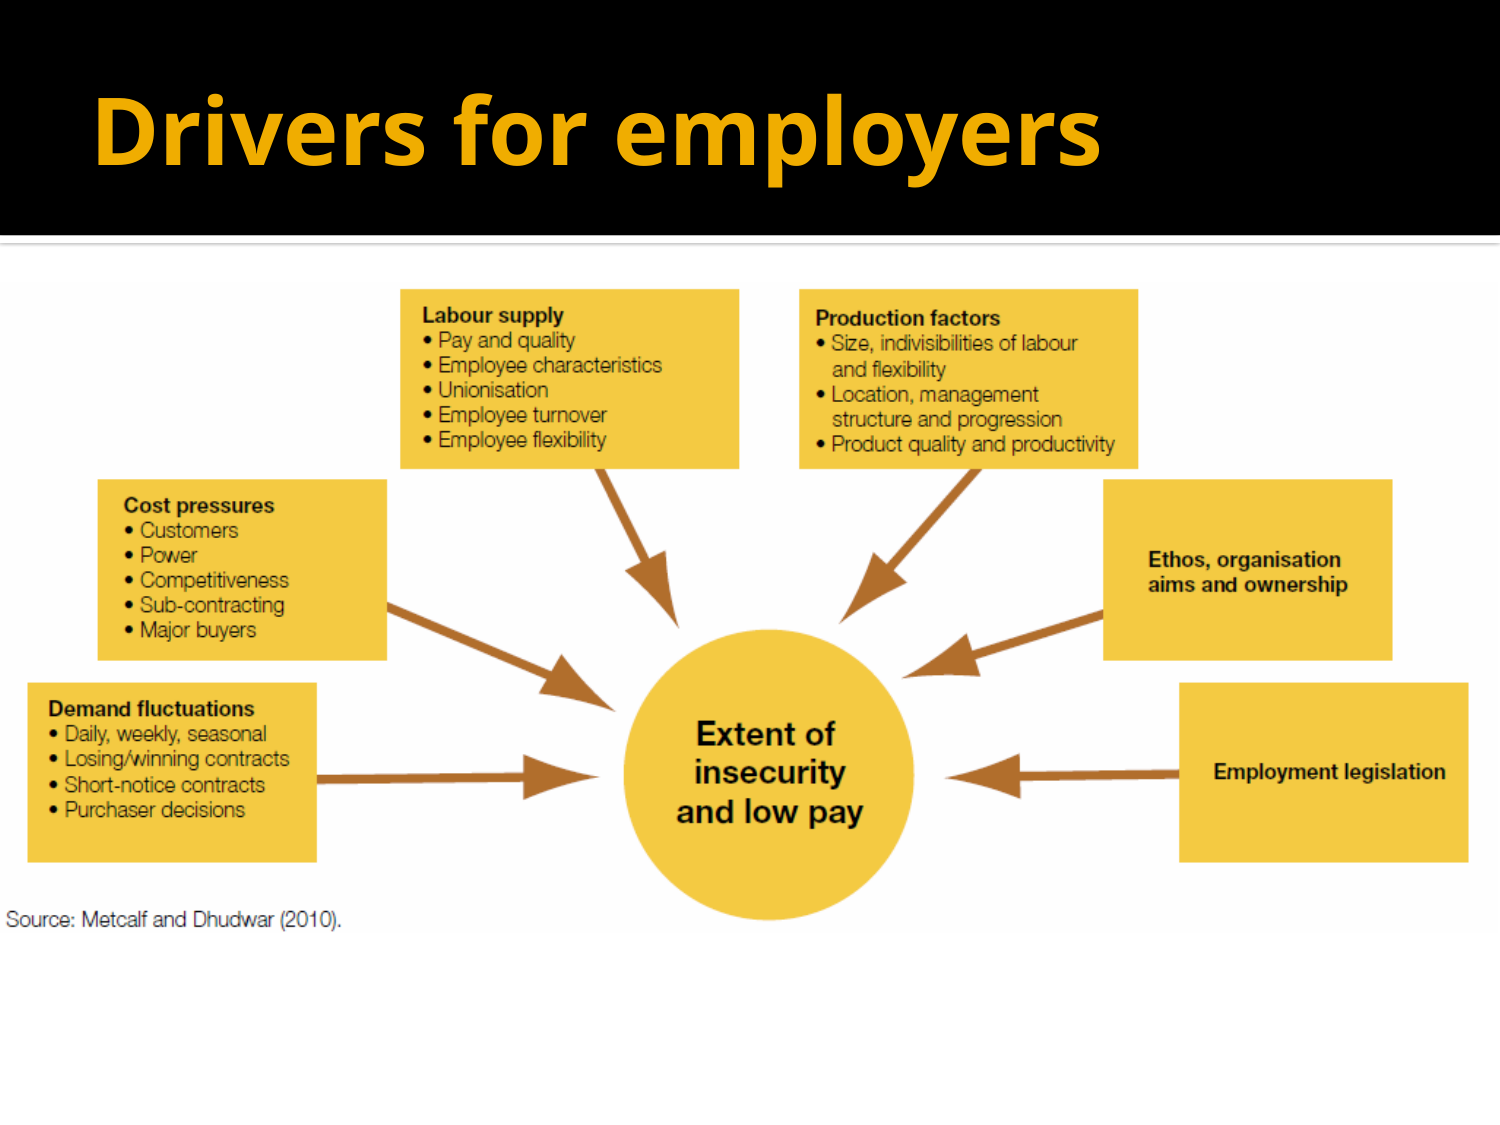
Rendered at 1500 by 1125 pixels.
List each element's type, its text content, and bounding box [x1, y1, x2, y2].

title Drivers for employers [75, 25, 1425, 231]
picture [0, 282, 1498, 933]
